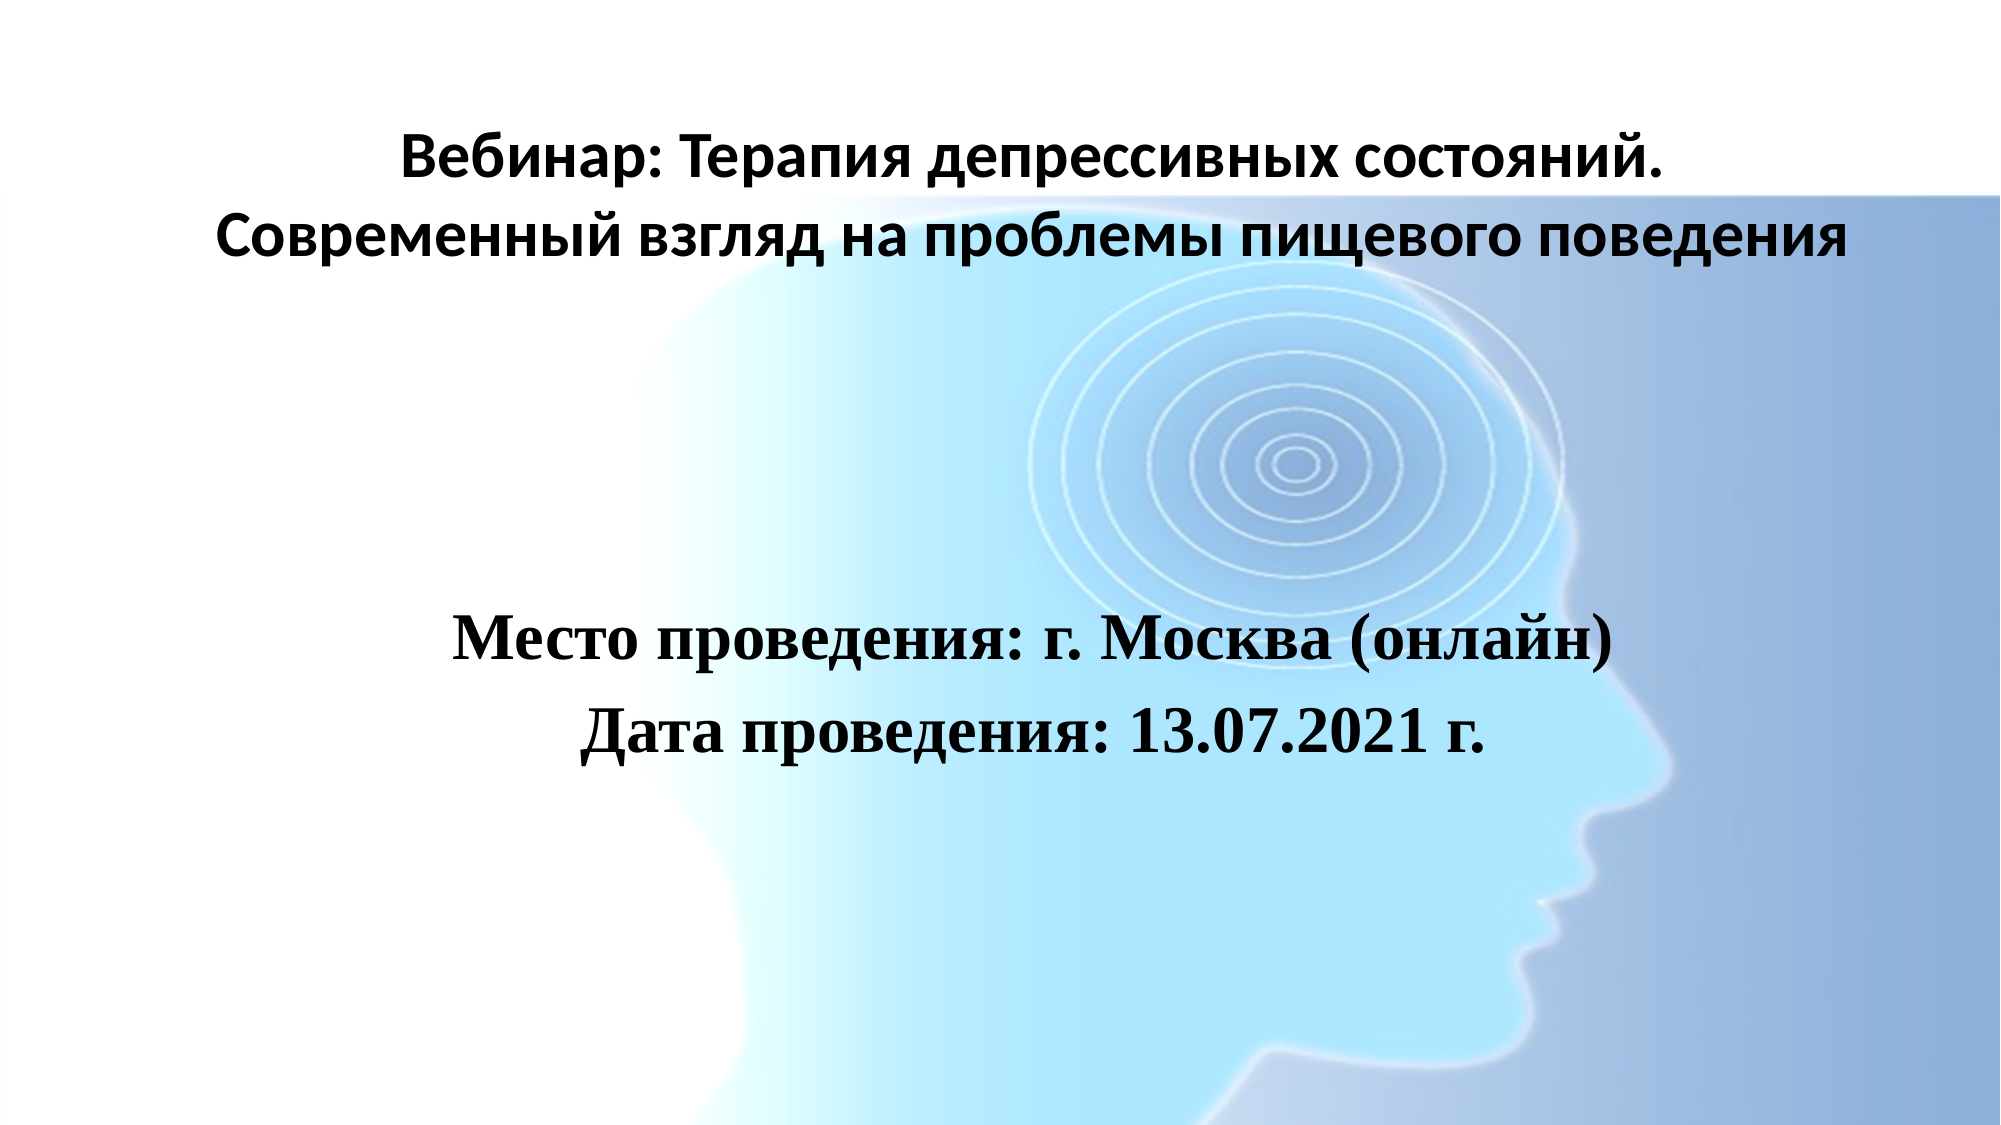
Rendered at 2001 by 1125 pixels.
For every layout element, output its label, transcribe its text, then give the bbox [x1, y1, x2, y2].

title Вебинар: Терапия депрессивных состояний. Современный взгляд на проблемы пищевого поведения [184, 69, 1885, 311]
subtitle Место проведения: г. Москва (онлайн) Дата проведения: 13.07.2021 г. [334, 585, 1735, 873]
picture [0, 0, 2000, 1125]
